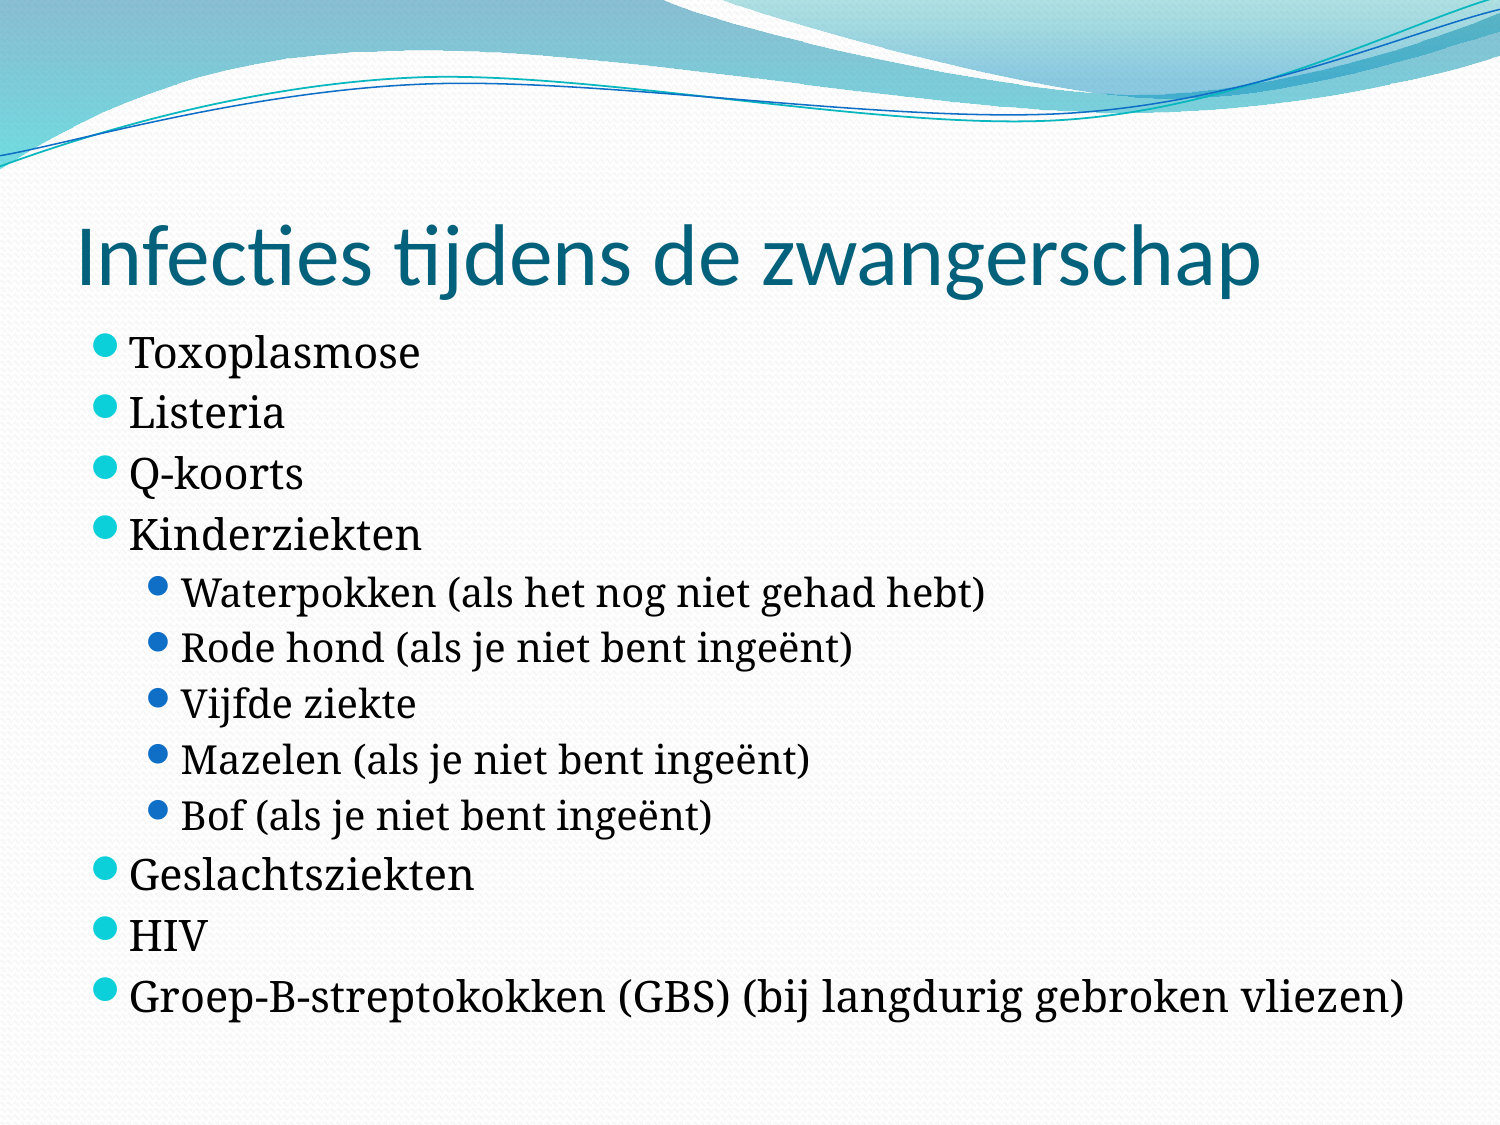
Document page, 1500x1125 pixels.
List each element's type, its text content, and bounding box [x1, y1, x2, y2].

title Infecties tijdens de zwangerschap [75, 115, 1425, 303]
list Toxoplasmose Listeria Q-koorts Kinderziekten Waterpokken (als het nog niet gehad hebt) Rode hond (als je niet bent ingeënt) Vijfde ziekte Mazelen (als je niet bent ingeënt) Bof (als je niet bent ingeënt) Geslachtsziekten HIV Groep-B-streptokokken (GBS) (bij langdurig gebroken vliezen) [75, 317, 1425, 1071]
